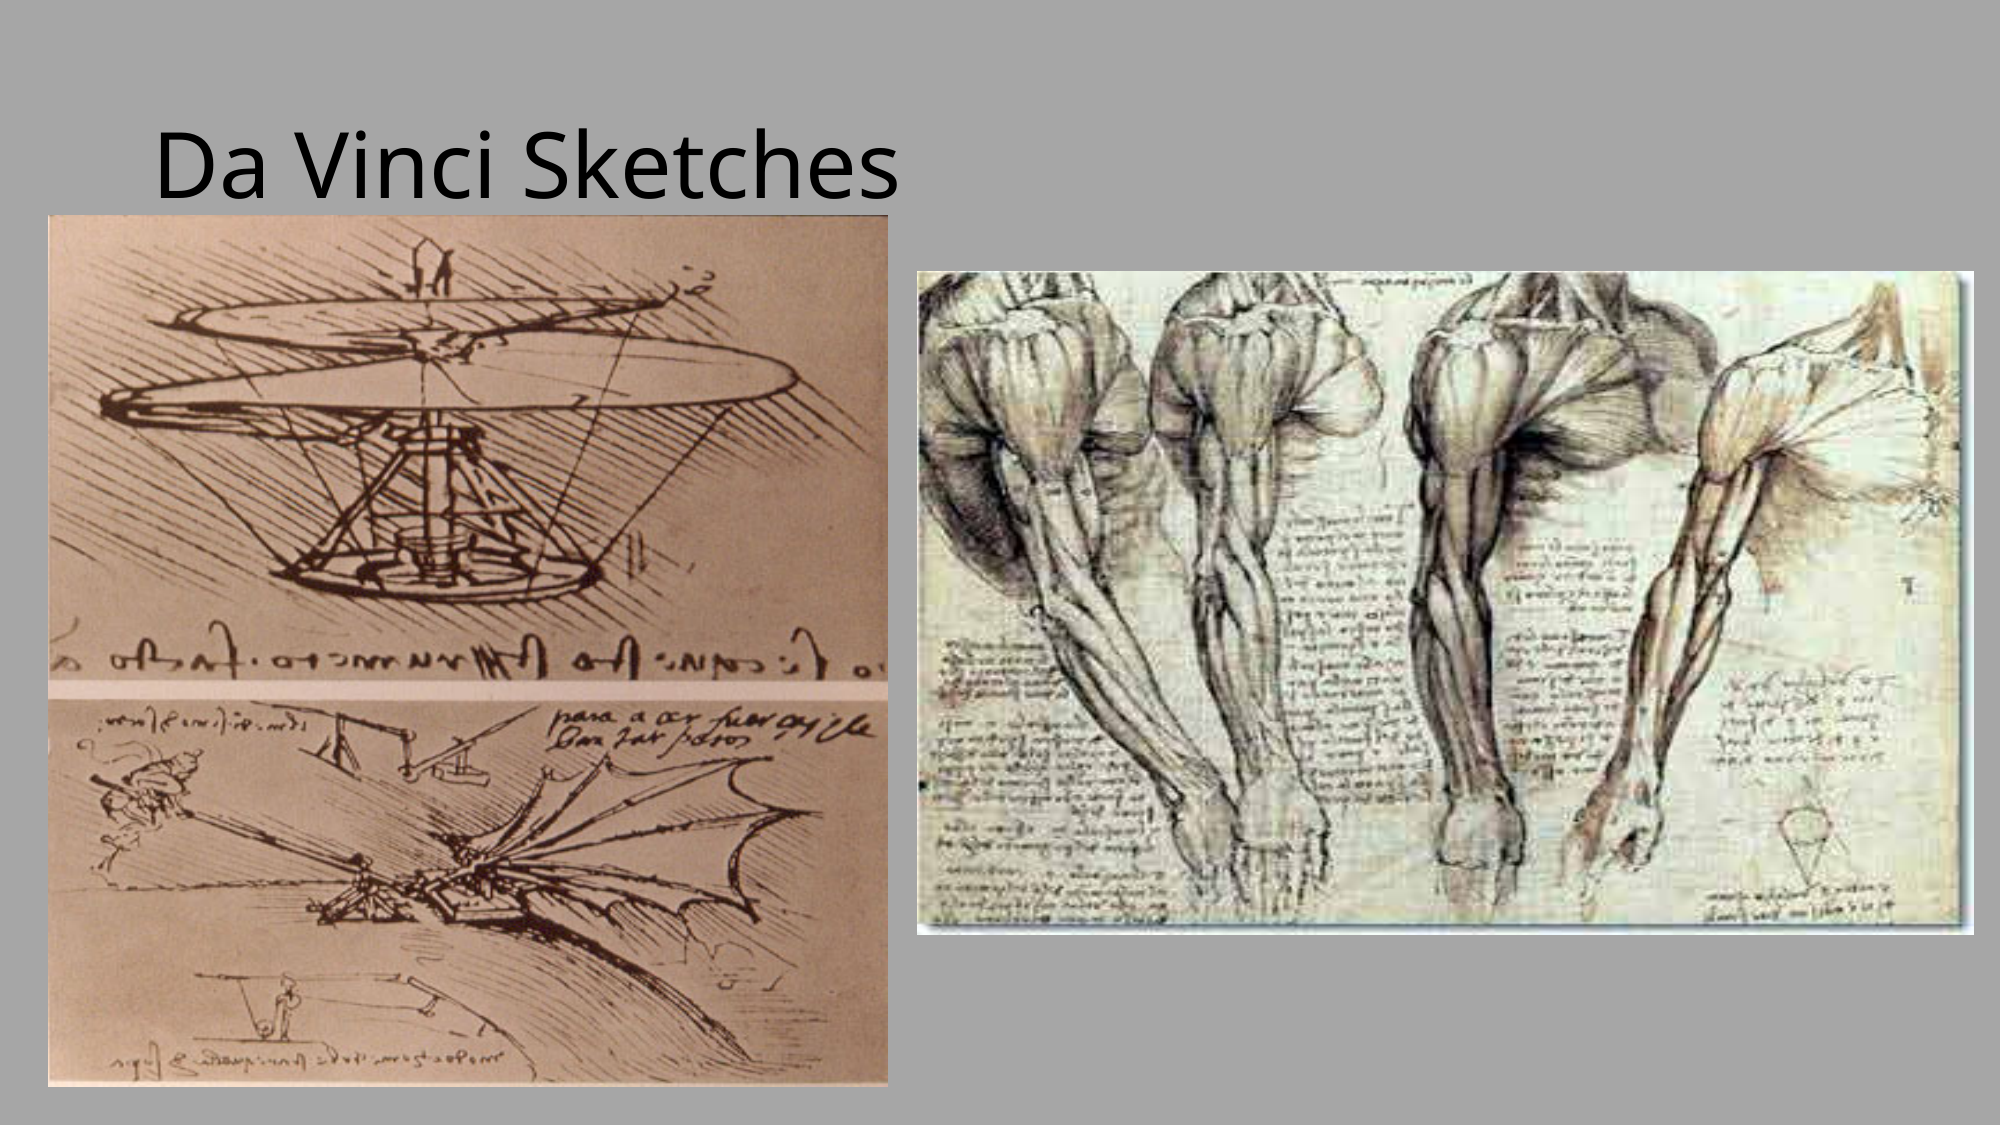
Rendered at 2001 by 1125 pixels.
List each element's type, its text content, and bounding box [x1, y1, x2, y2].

picture [48, 215, 888, 1087]
picture [917, 271, 1974, 935]
title Da Vinci Sketches [137, 59, 1863, 278]
